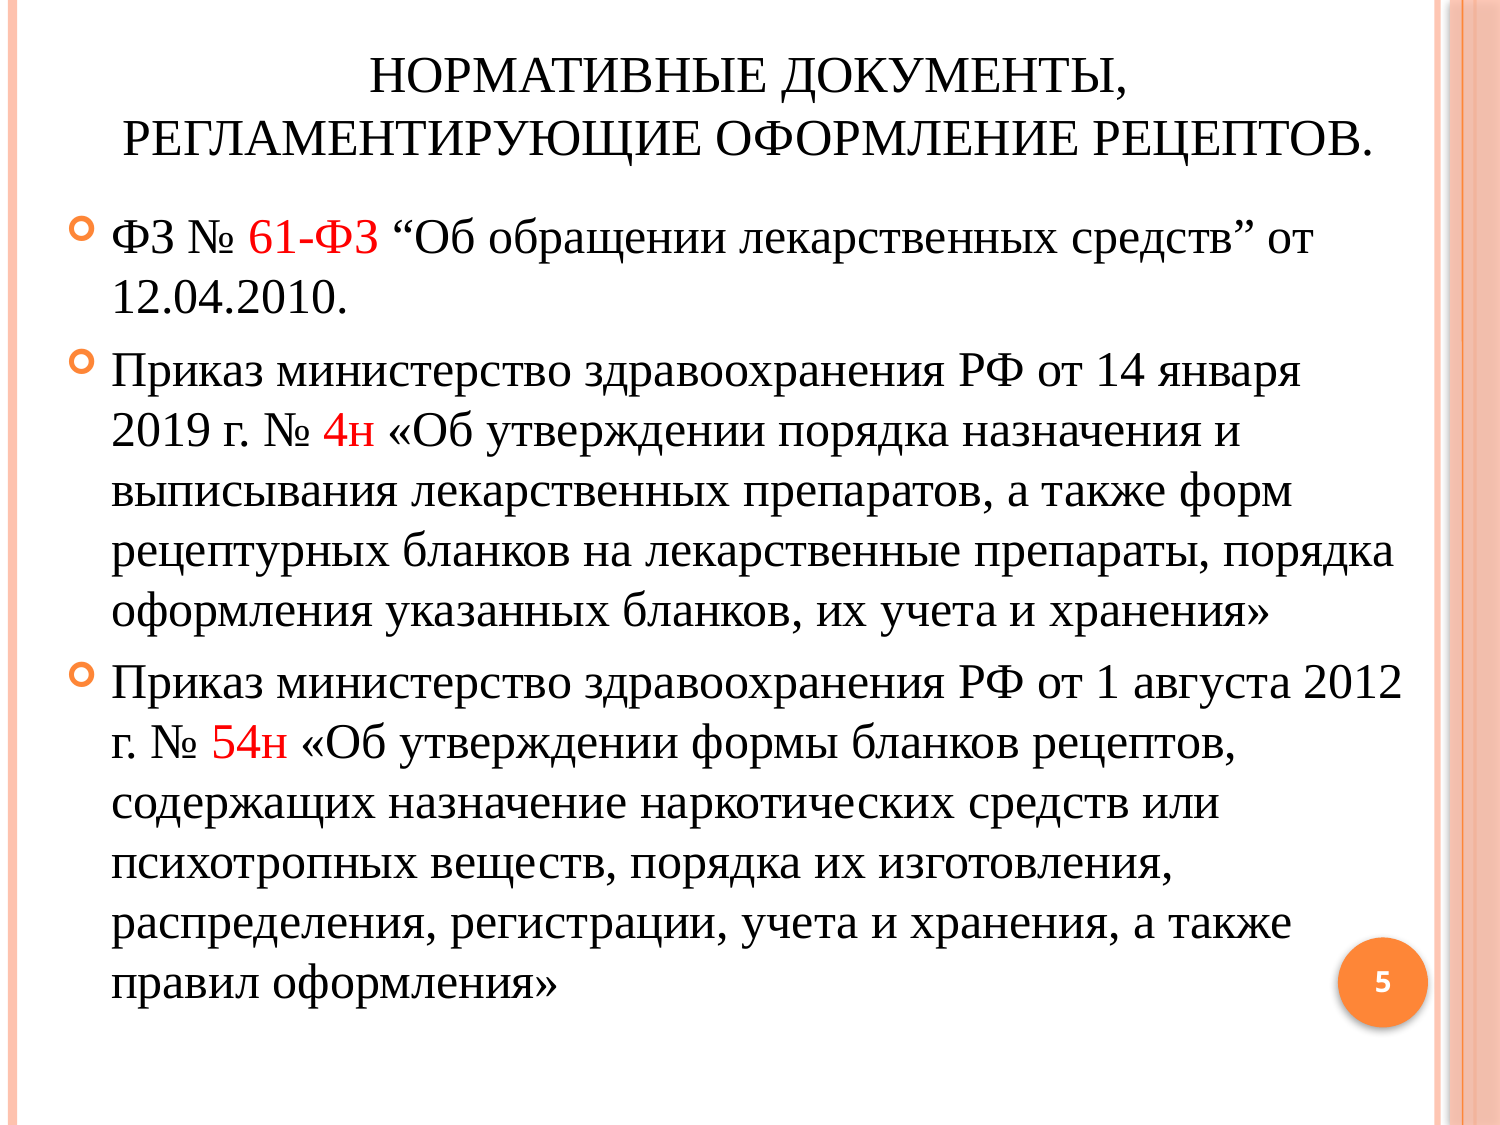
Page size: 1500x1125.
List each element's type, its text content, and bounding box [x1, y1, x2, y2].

slide_number 5 [1333, 940, 1434, 1027]
list ФЗ № 61-ФЗ “Об обращении лекарственных средств” от 12.04.2010. Приказ министерство здравоохранения РФ от 14 января 2019 г. № 4н «Об утверждении порядка назначения и выписывания лекарственных препаратов, а также форм рецептурных бланков на лекарственные препараты, порядка оформления указанных бланков, их учета и хранения» Приказ министерство здравоохранения РФ от 1 августа 2012 г. № 54н «Об утверждении формы бланков рецептов, содержащих назначение наркотических средств или психотропных веществ, порядка их изготовления, распределения, регистрации, учета и хранения, а также правил оформления» [51, 196, 1424, 1095]
title Нормативные документы, регламентирующие оформление рецептов. [75, 0, 1424, 173]
